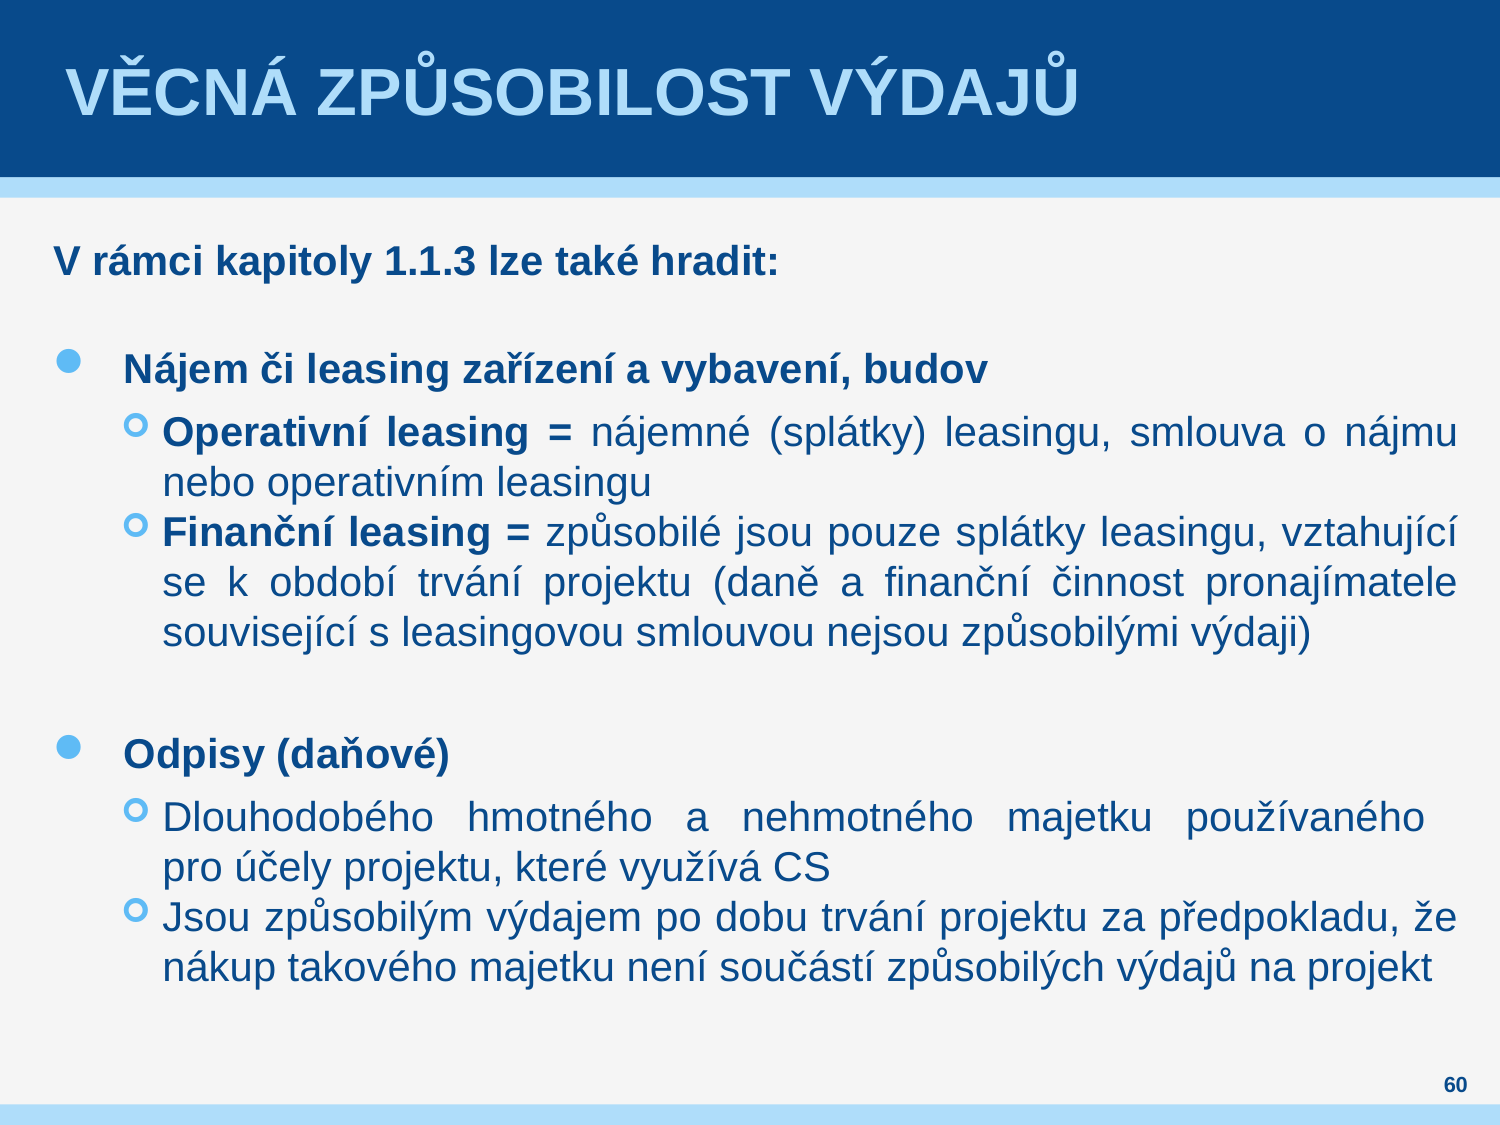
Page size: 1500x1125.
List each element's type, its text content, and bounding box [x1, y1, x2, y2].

slide_number 60 [1417, 1068, 1495, 1099]
title Věcná způsobilost výdajů [59, 0, 1441, 178]
list V rámci kapitoly 1.1.3 lze také hradit: Nájem či leasing zařízení a vybavení, budov Operativní leasing = nájemné (splátky) leasingu, smlouva o nájmu nebo operativním leasingu Finanční leasing = způsobilé jsou pouze splátky leasingu, vztahující se k období trvání projektu (daně a finanční činnost pronajímatele související s leasingovou smlouvou nejsou způsobilými výdaji) Odpisy (daňové) Dlouhodobého hmotného a nehmotného majetku používaného pro účely projektu, které využívá CS Jsou způsobilým výdajem po dobu trvání projektu za předpokladu, že nákup takového majetku není součástí způsobilých výdajů na projekt [53, 243, 1459, 1071]
